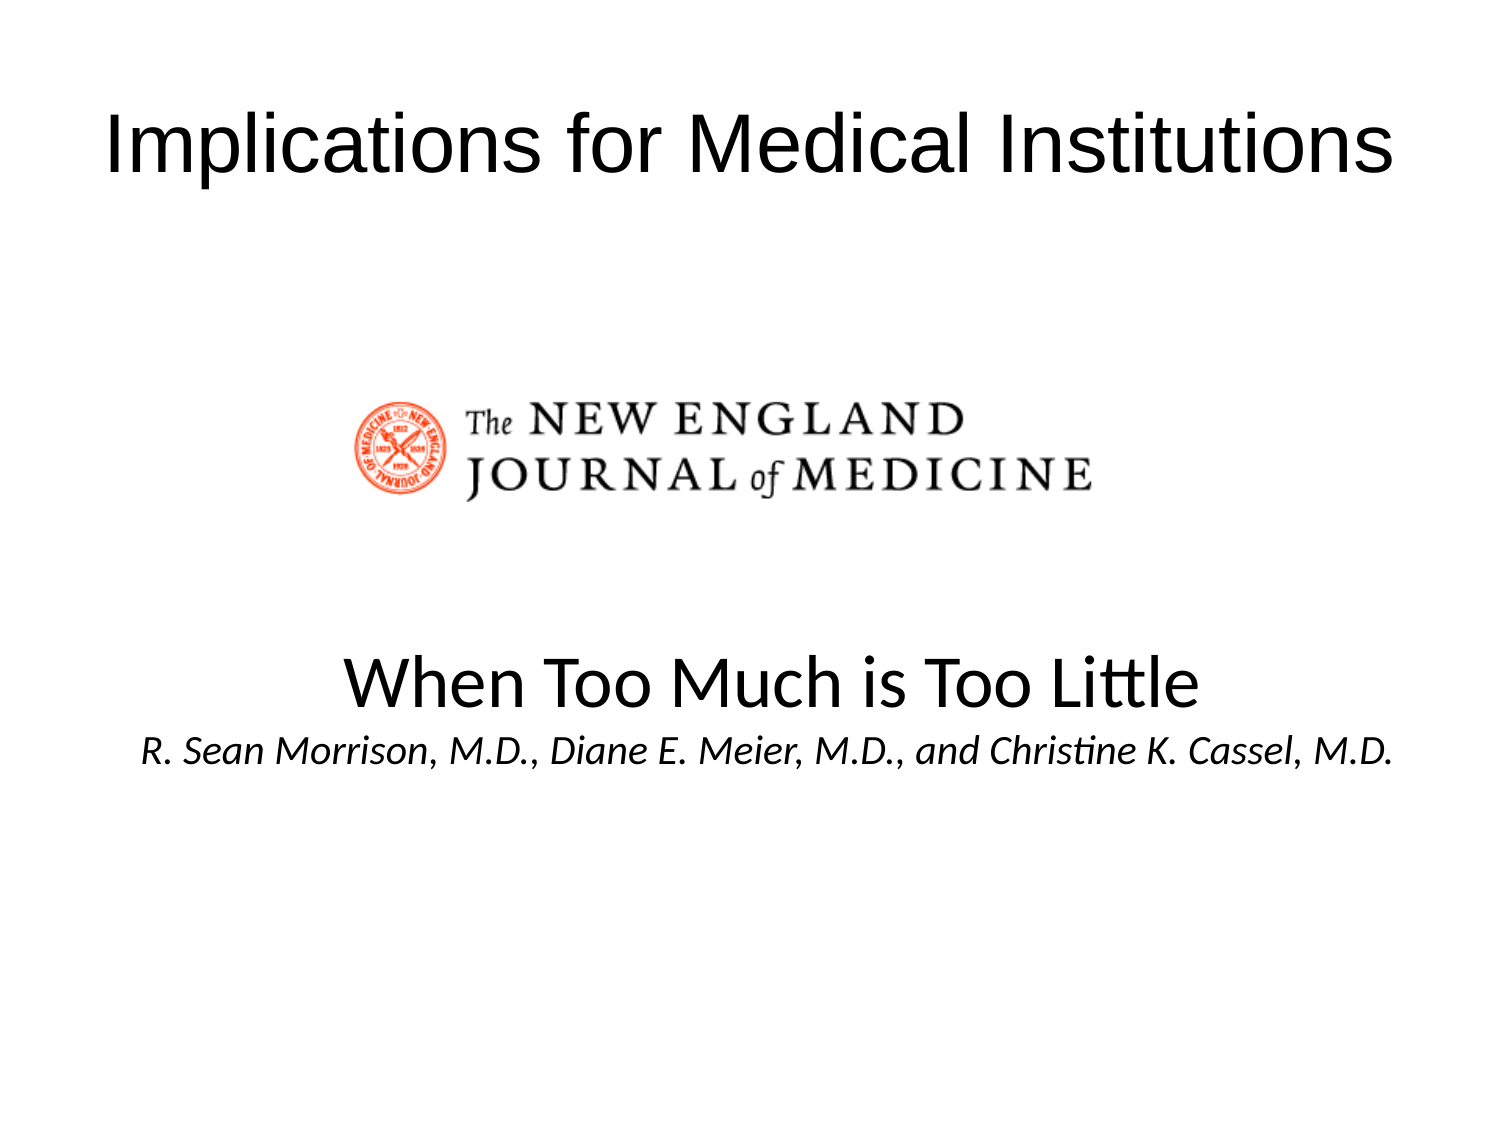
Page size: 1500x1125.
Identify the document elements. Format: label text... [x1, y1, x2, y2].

text_box When Too Much is Too Little R. Sean Morrison, M.D., Diane E. Meier, M.D., and Christine K. Cassel, M.D. [125, 625, 1420, 830]
title Implications for Medical Institutions [75, 45, 1425, 233]
picture [349, 374, 1104, 524]
